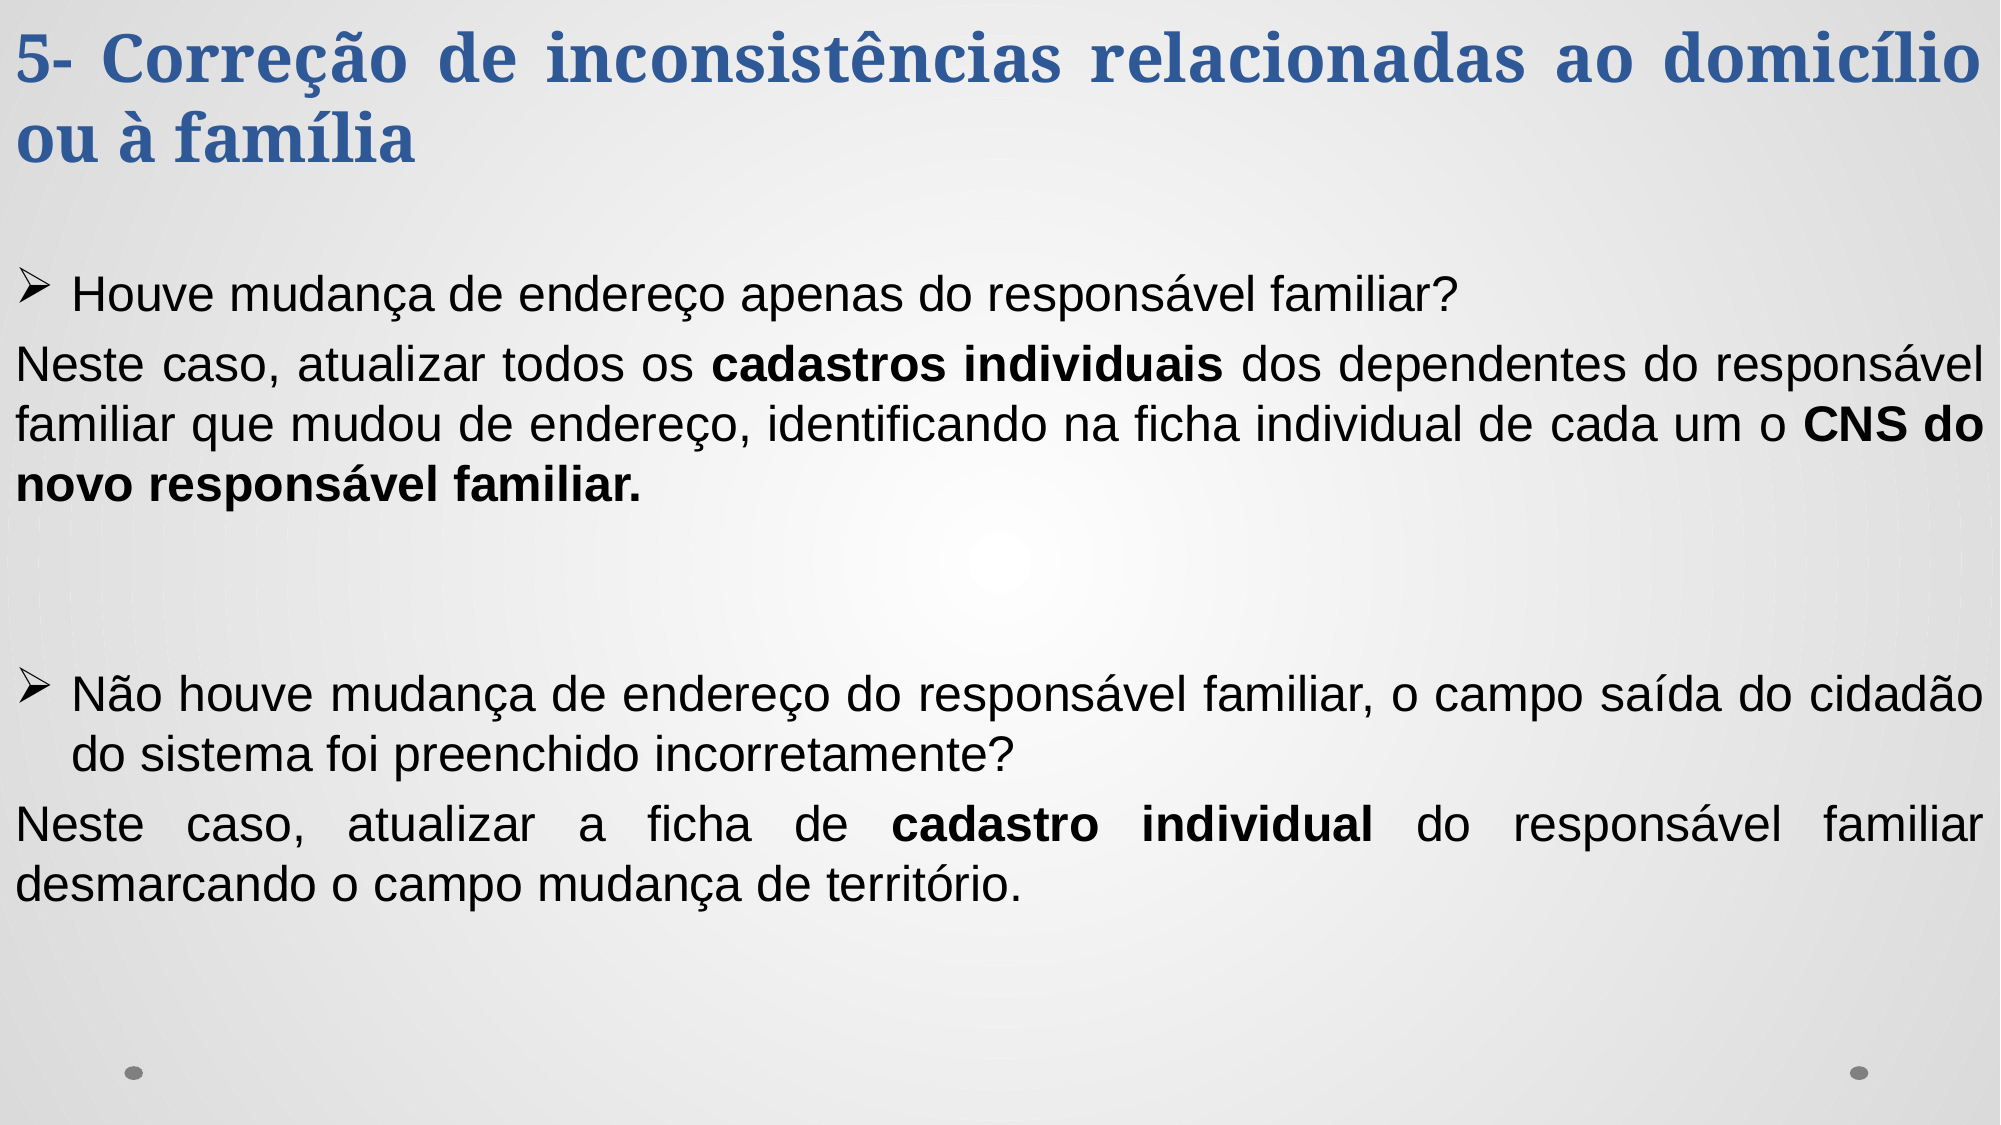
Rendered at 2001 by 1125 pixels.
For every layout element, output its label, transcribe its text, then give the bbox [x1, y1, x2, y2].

list Houve mudança de endereço apenas do responsável familiar? Neste caso, atualizar todos os cadastros individuais dos dependentes do responsável familiar que mudou de endereço, identificando na ficha individual de cada um o CNS do novo responsável familiar. Não houve mudança de endereço do responsável familiar, o campo saída do cidadão do sistema foi preenchido incorretamente? Neste caso, atualizar a ficha de cadastro individual do responsável familiar desmarcando o campo mudança de território. [0, 183, 2000, 1125]
title 5- Correção de inconsistências relacionadas ao domicílio ou à família [0, 0, 2000, 183]
